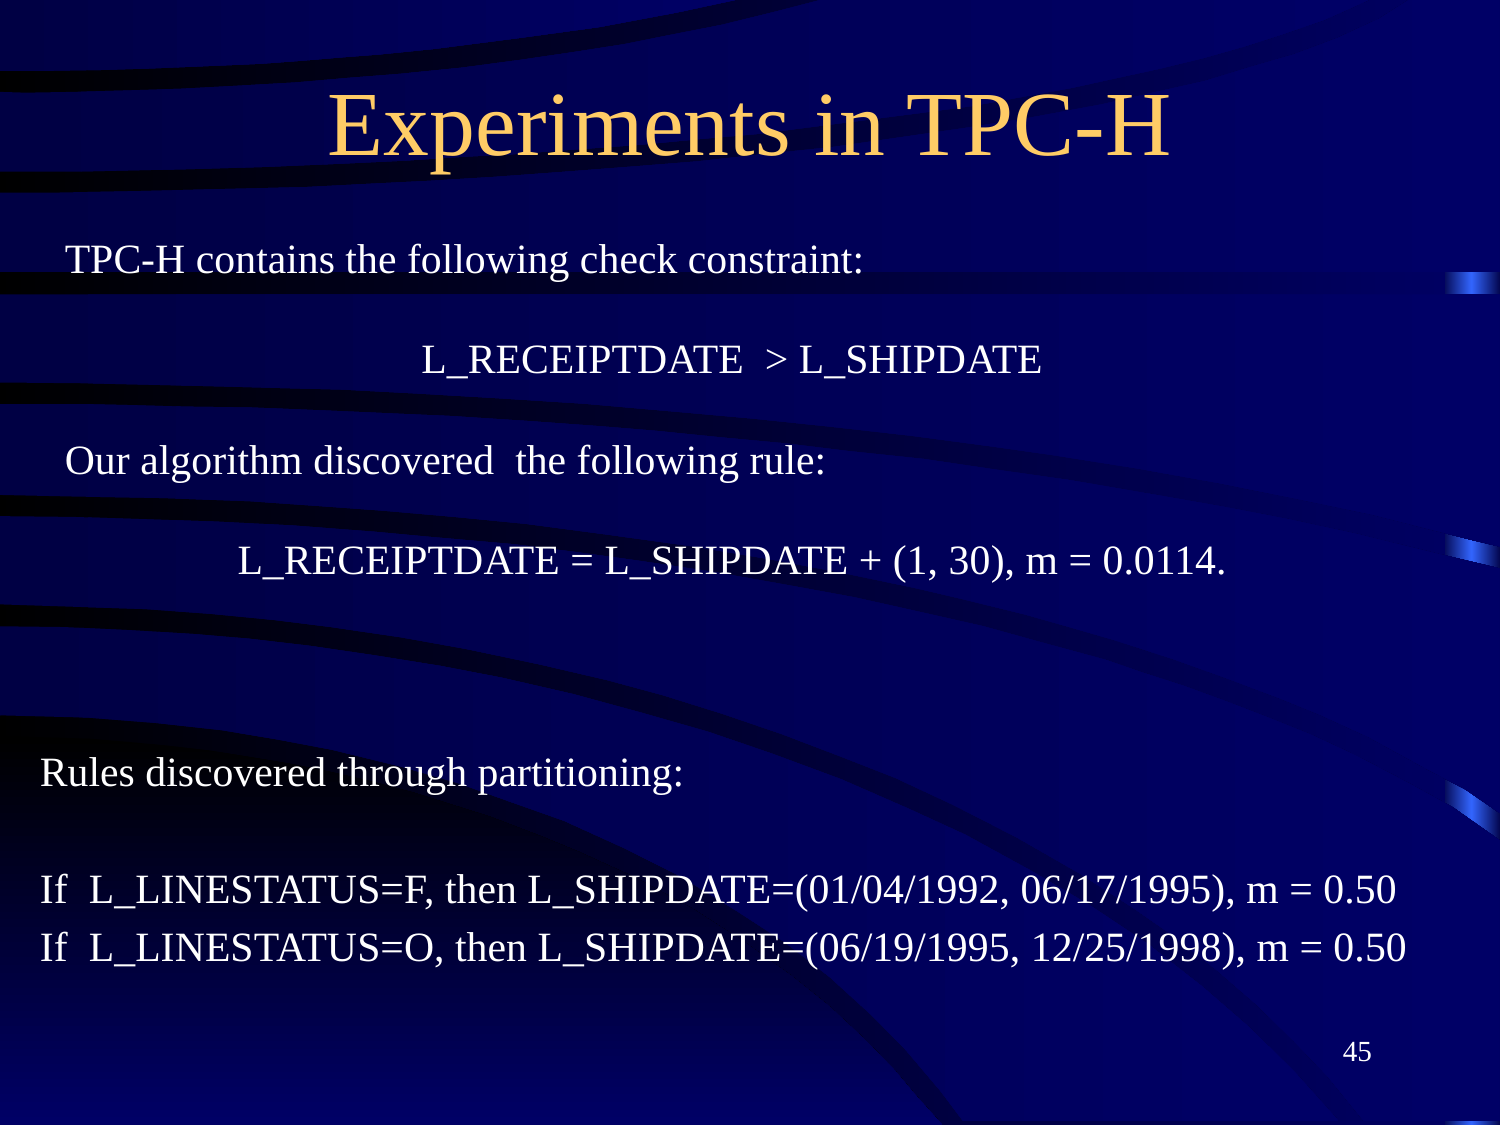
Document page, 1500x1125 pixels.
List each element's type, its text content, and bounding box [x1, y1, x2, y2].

title Experiments in TPC-H [112, 24, 1388, 213]
text_box TPC-H contains the following check constraint: L_RECEIPTDATE > L_SHIPDATE Our algorithm discovered the following rule: L_RECEIPTDATE = L_SHIPDATE + (1, 30), m = 0.0114. [50, 224, 1425, 640]
slide_number 45 [1074, 1051, 1388, 1101]
list Rules discovered through partitioning: If L_LINESTATUS=F, then L_SHIPDATE=(01/04/1992, 06/17/1995), m = 0.50 If L_LINESTATUS=O, then L_SHIPDATE=(06/19/1995, 12/25/1998), m = 0.50 [24, 737, 1463, 1051]
